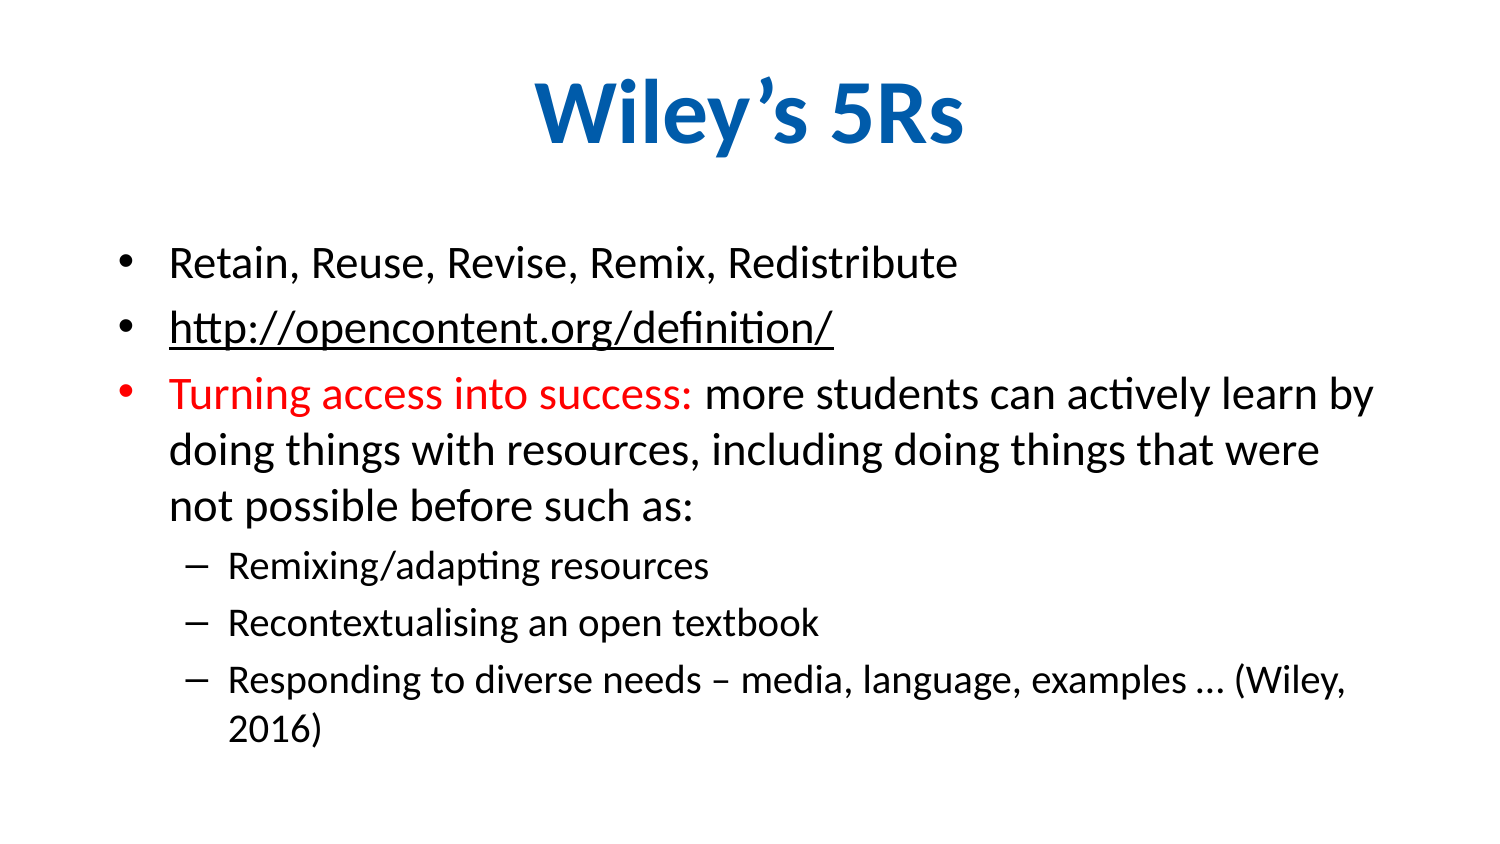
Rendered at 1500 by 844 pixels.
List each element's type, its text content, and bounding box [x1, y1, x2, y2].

title Wiley’s 5Rs [103, 44, 1397, 208]
list Retain, Reuse, Revise, Remix, Redistribute http://opencontent.org/definition/ Turning access into success: more students can actively learn by doing things with resources, including doing things that were not possible before such as: Remixing/adapting resources Recontextualising an open textbook Responding to diverse needs – media, language, examples … (Wiley, 2016) [103, 224, 1397, 760]
